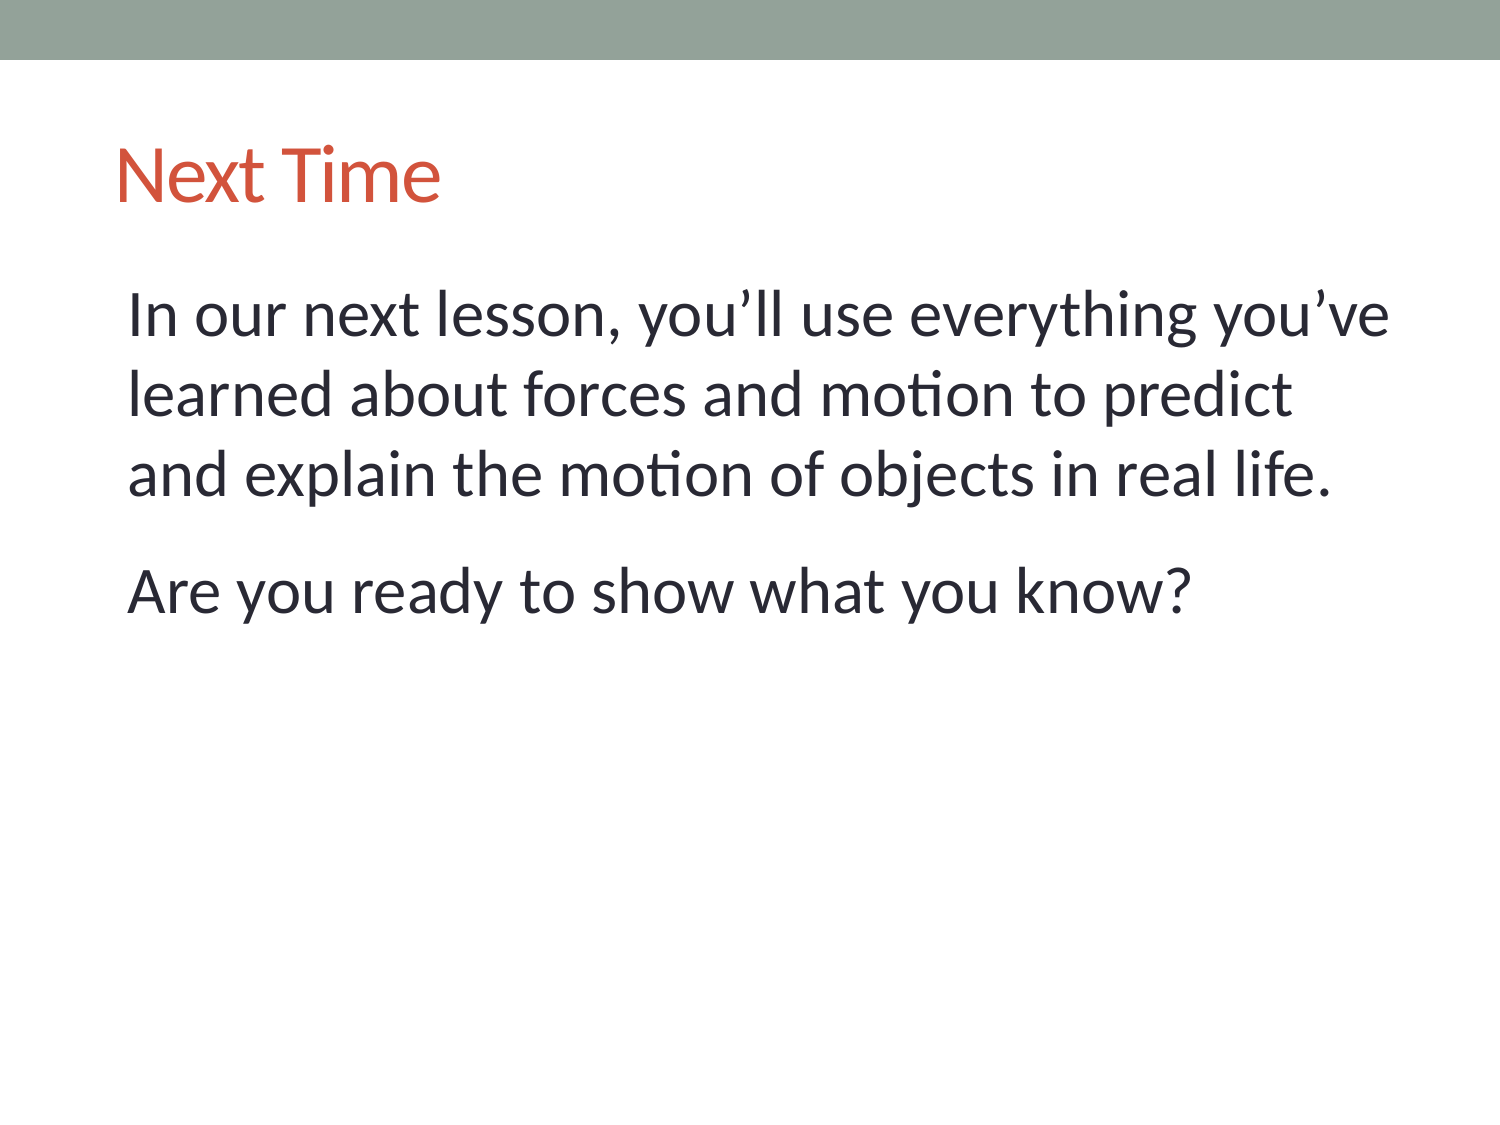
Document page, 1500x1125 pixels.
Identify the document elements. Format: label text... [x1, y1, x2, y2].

list In our next lesson, you’ll use everything you’ve learned about forces and motion to predict and explain the motion of objects in real life. Are you ready to show what you know? [112, 262, 1425, 1063]
title Next Time [99, 87, 1425, 250]
